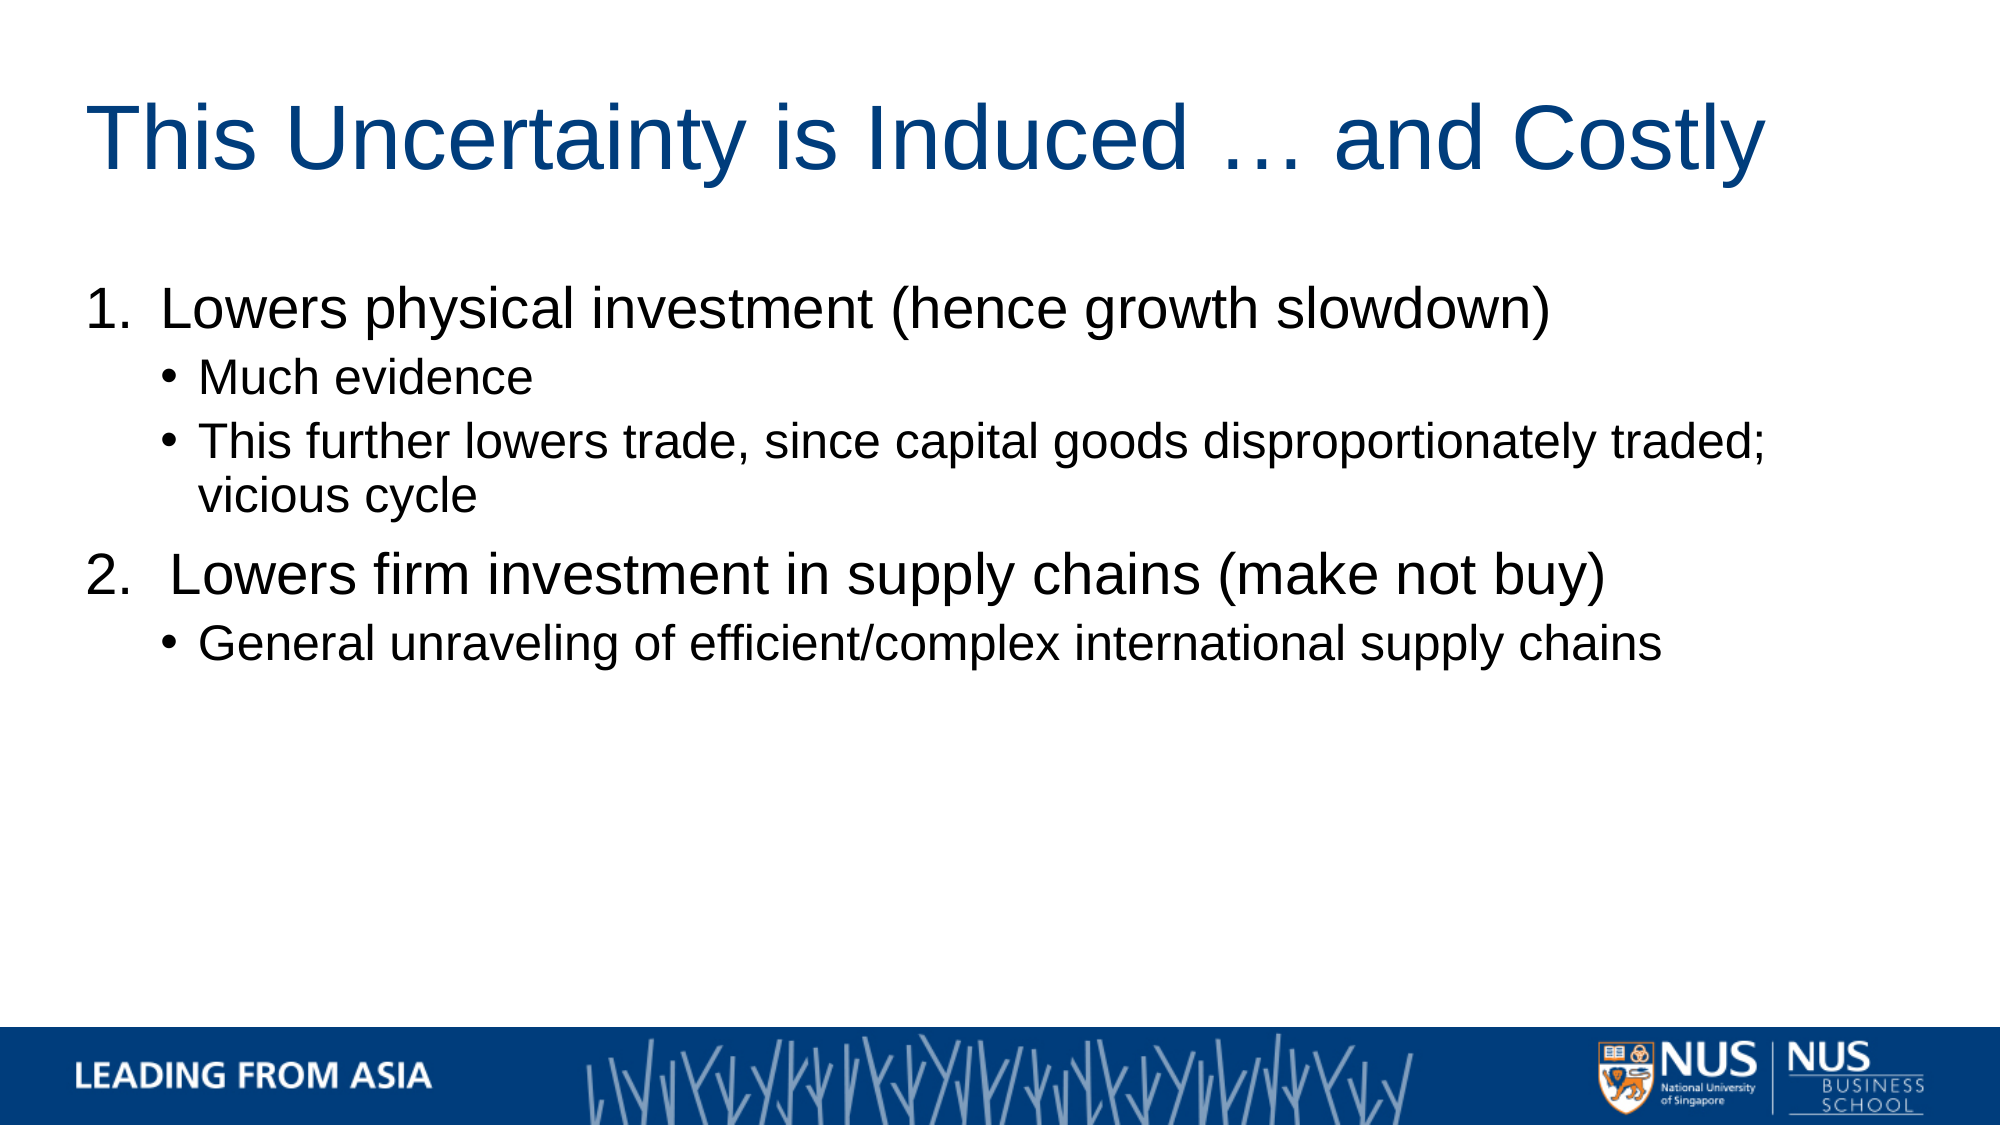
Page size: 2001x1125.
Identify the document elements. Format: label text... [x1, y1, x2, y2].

picture [0, 1027, 2000, 1125]
list Lowers physical investment (hence growth slowdown) Much evidence This further lowers trade, since capital goods disproportionately traded; vicious cycle Lowers firm investment in supply chains (make not buy) General unraveling of efficient/complex international supply chains [70, 270, 1930, 985]
title This Uncertainty is Induced … and Costly [70, 31, 1930, 249]
